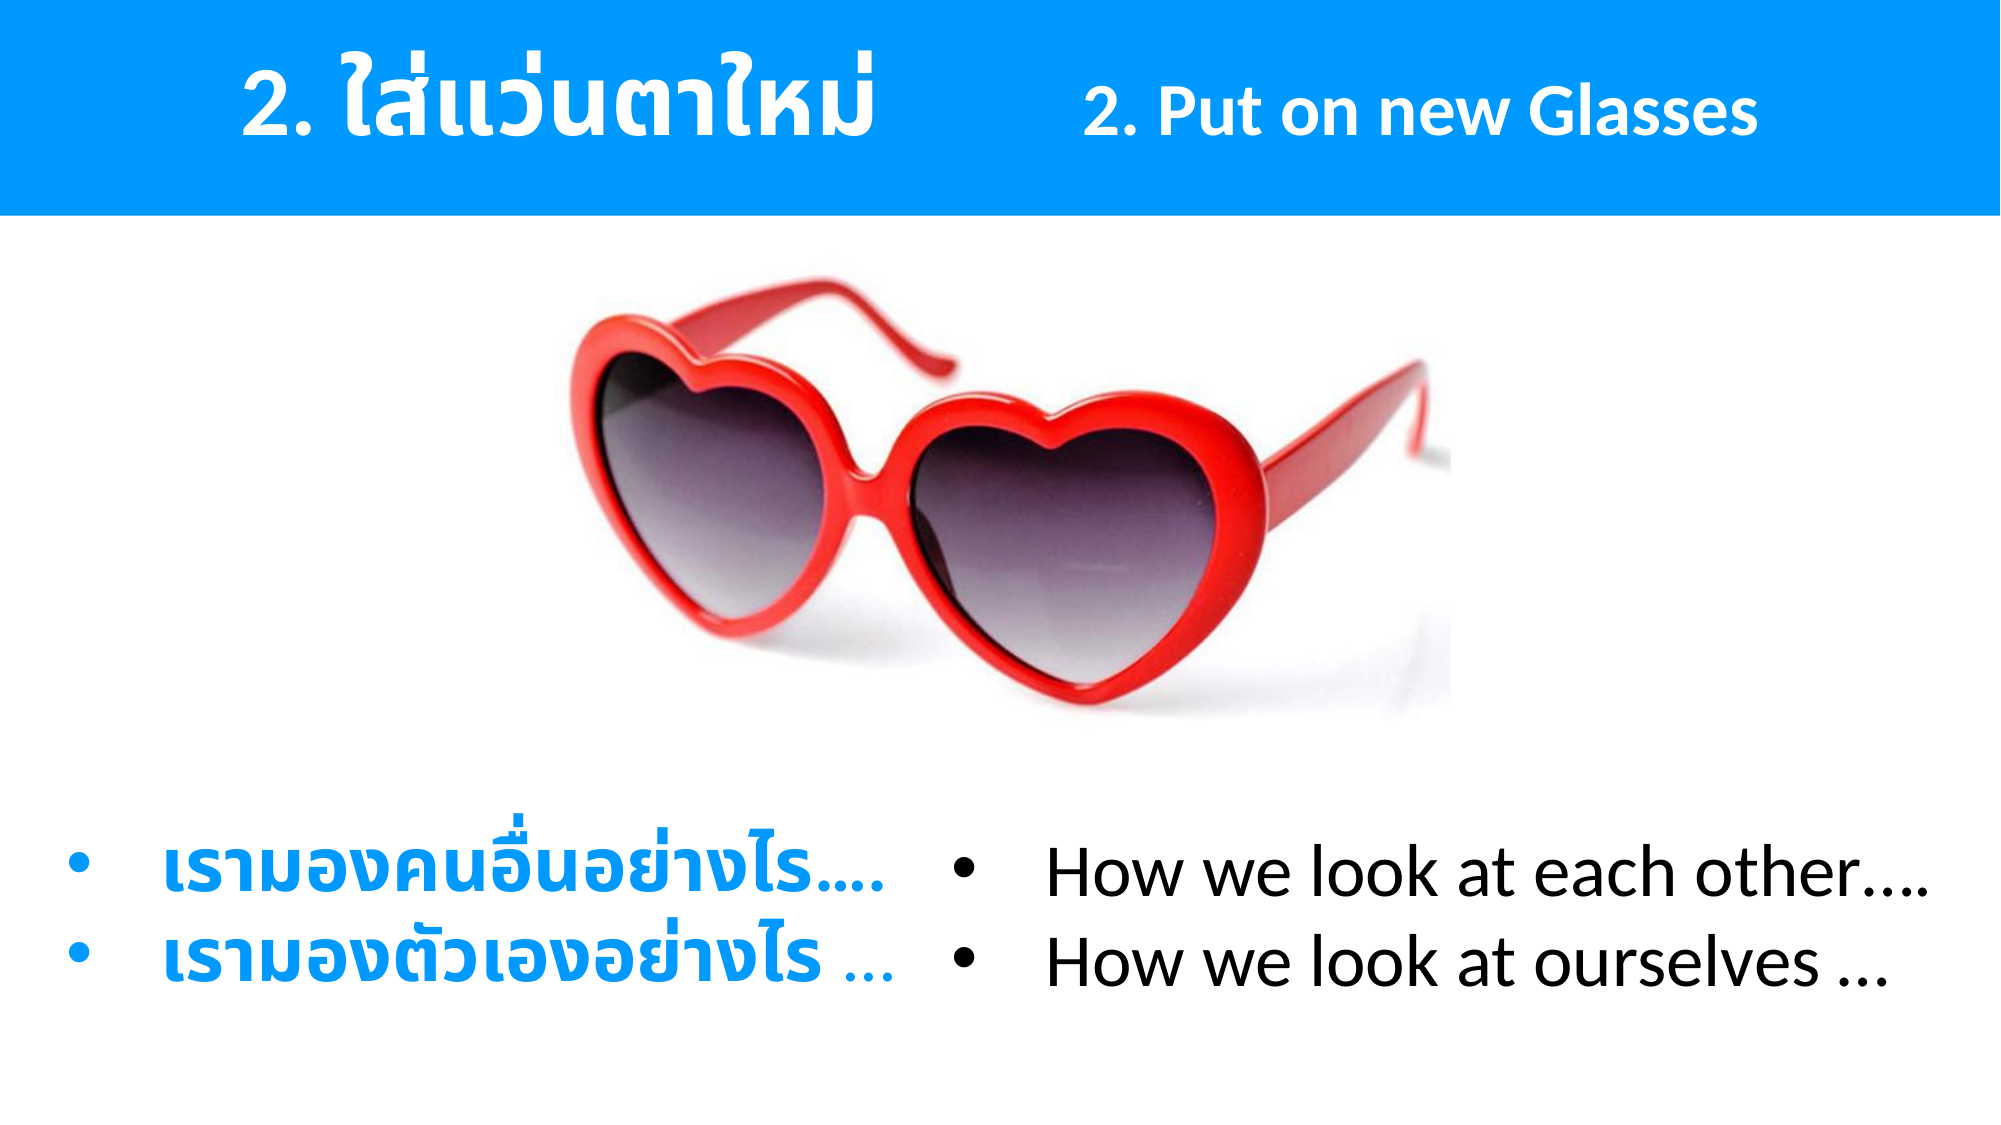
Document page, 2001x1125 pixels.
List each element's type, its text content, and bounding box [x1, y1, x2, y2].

text_box เรามองคนอื่นอย่างไร…. เรามองตัวเองอย่างไร ... [51, 764, 1019, 1053]
title 2. ใส่แว่นตาใหม่ 2. Put on new Glasses [0, 0, 2000, 216]
text_box How we look at each other…. How we look at ourselves … [936, 814, 1972, 1103]
picture [535, 238, 1455, 742]
